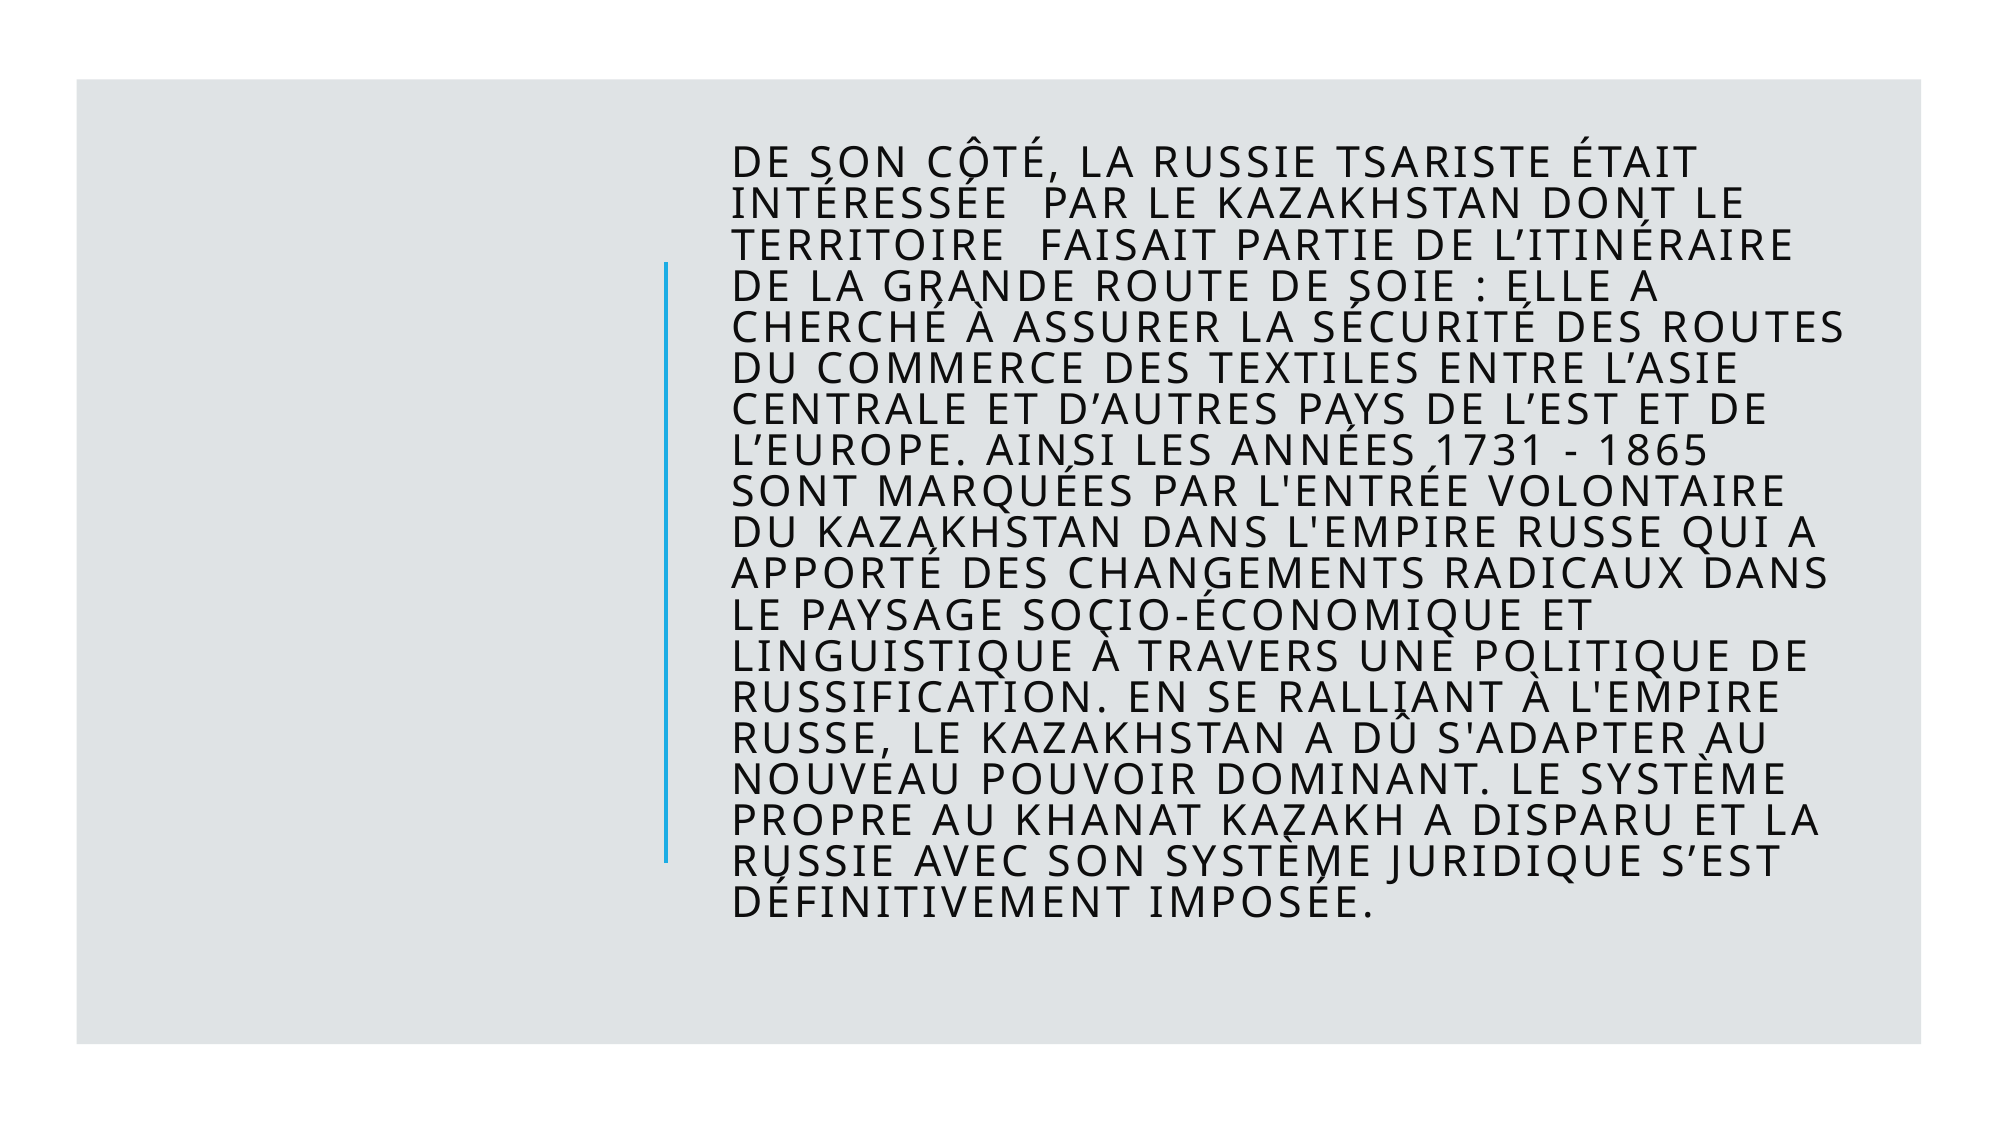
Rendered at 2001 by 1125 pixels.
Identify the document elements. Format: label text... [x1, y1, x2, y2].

text_box [0, 0, 2000, 1125]
text_box [75, 78, 1922, 1045]
title De son côté, la Russie tsariste était intéressée par le Kazakhstan dont le territoire faisait partie de l’itinéraire de la Grande Route de Soie : Elle a cherché à assurer la sécurité des routes du commerce des textiles entre l’Asie centrale et d’autres pays de l’Est et de l’Europe. Ainsi les années 1731 - 1865 sont marquées par l'entrée volontaire du Kazakhstan dans l'Empire russe qui a apporté des changements radicaux dans le paysage socio-économique et linguistique à travers une politique de russification. En se ralliant à l'Empire russe, le Kazakhstan a dû s'adapter au nouveau pouvoir dominant. Le système propre au Khanat kazakh a disparu et la Russie avec son système juridique s’est définitivement imposée. [716, 132, 1868, 991]
